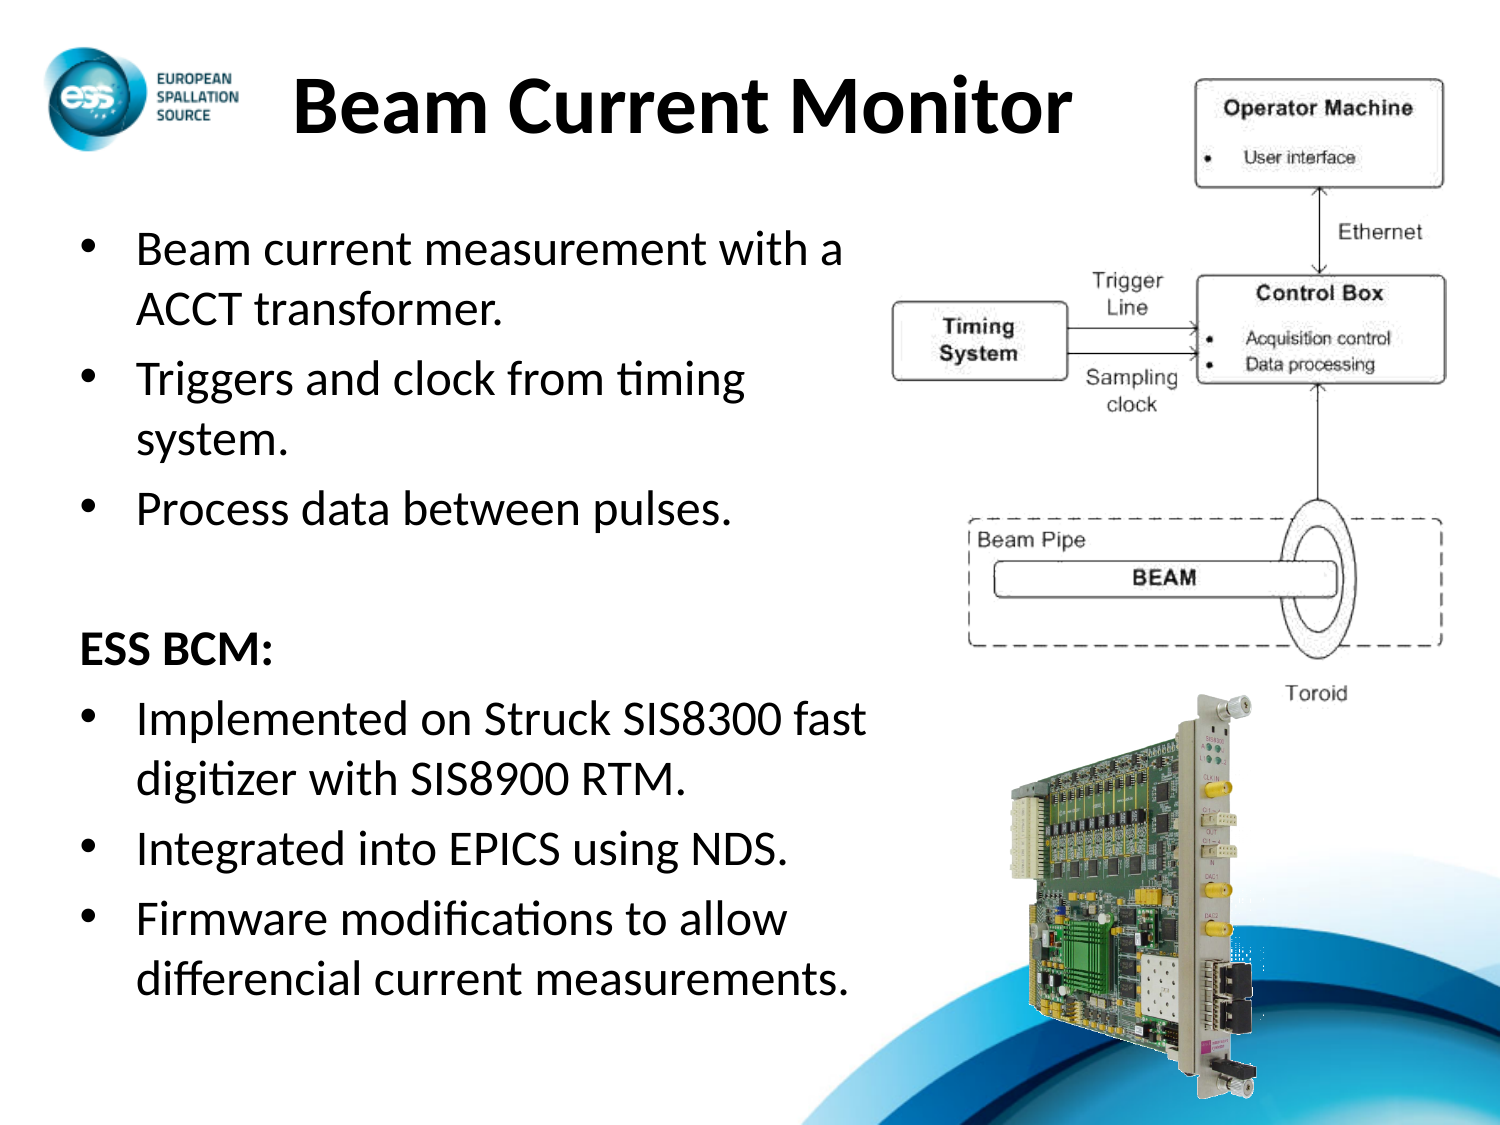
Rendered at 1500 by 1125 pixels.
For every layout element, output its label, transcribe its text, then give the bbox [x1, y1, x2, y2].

picture [0, 0, 1500, 1125]
list Beam current measurement with a ACCT transformer. Triggers and clock from timing system. Process data between pulses. ESS BCM: Implemented on Struck SIS8300 fast digitizer with SIS8900 RTM. Integrated into EPICS using NDS. Firmware modifications to allow differencial current measurements. [64, 208, 904, 1059]
title Beam Current Monitor [277, 42, 1402, 171]
